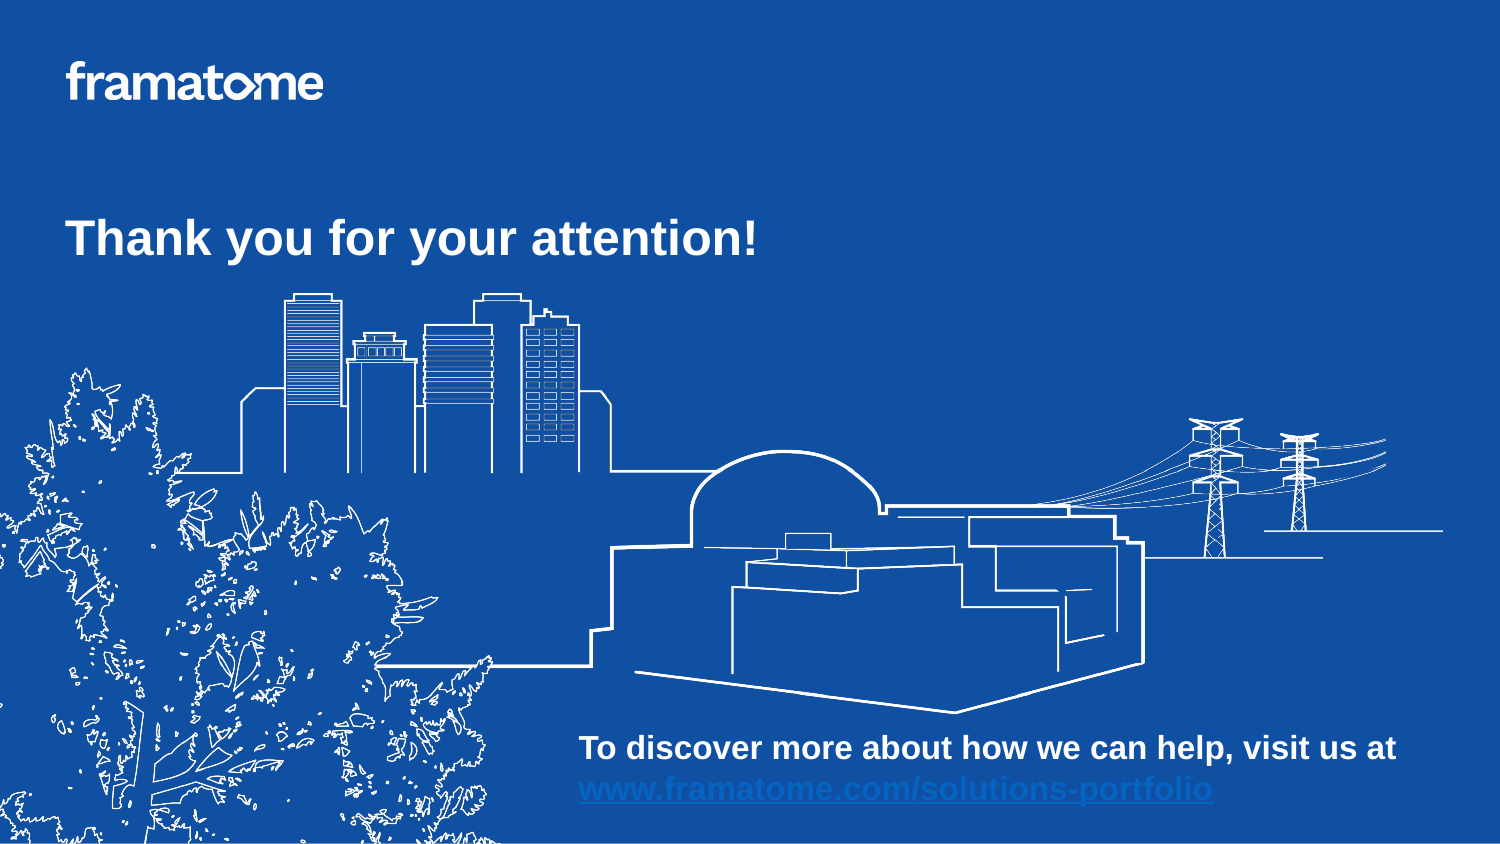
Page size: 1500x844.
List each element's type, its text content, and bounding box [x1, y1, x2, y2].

title Thank you for your attention! [64, 205, 1436, 273]
text_box To discover more about how we can help, visit us at www.framatome.com/solutions-portfolio [563, 719, 1422, 814]
picture [0, 23, 1443, 844]
